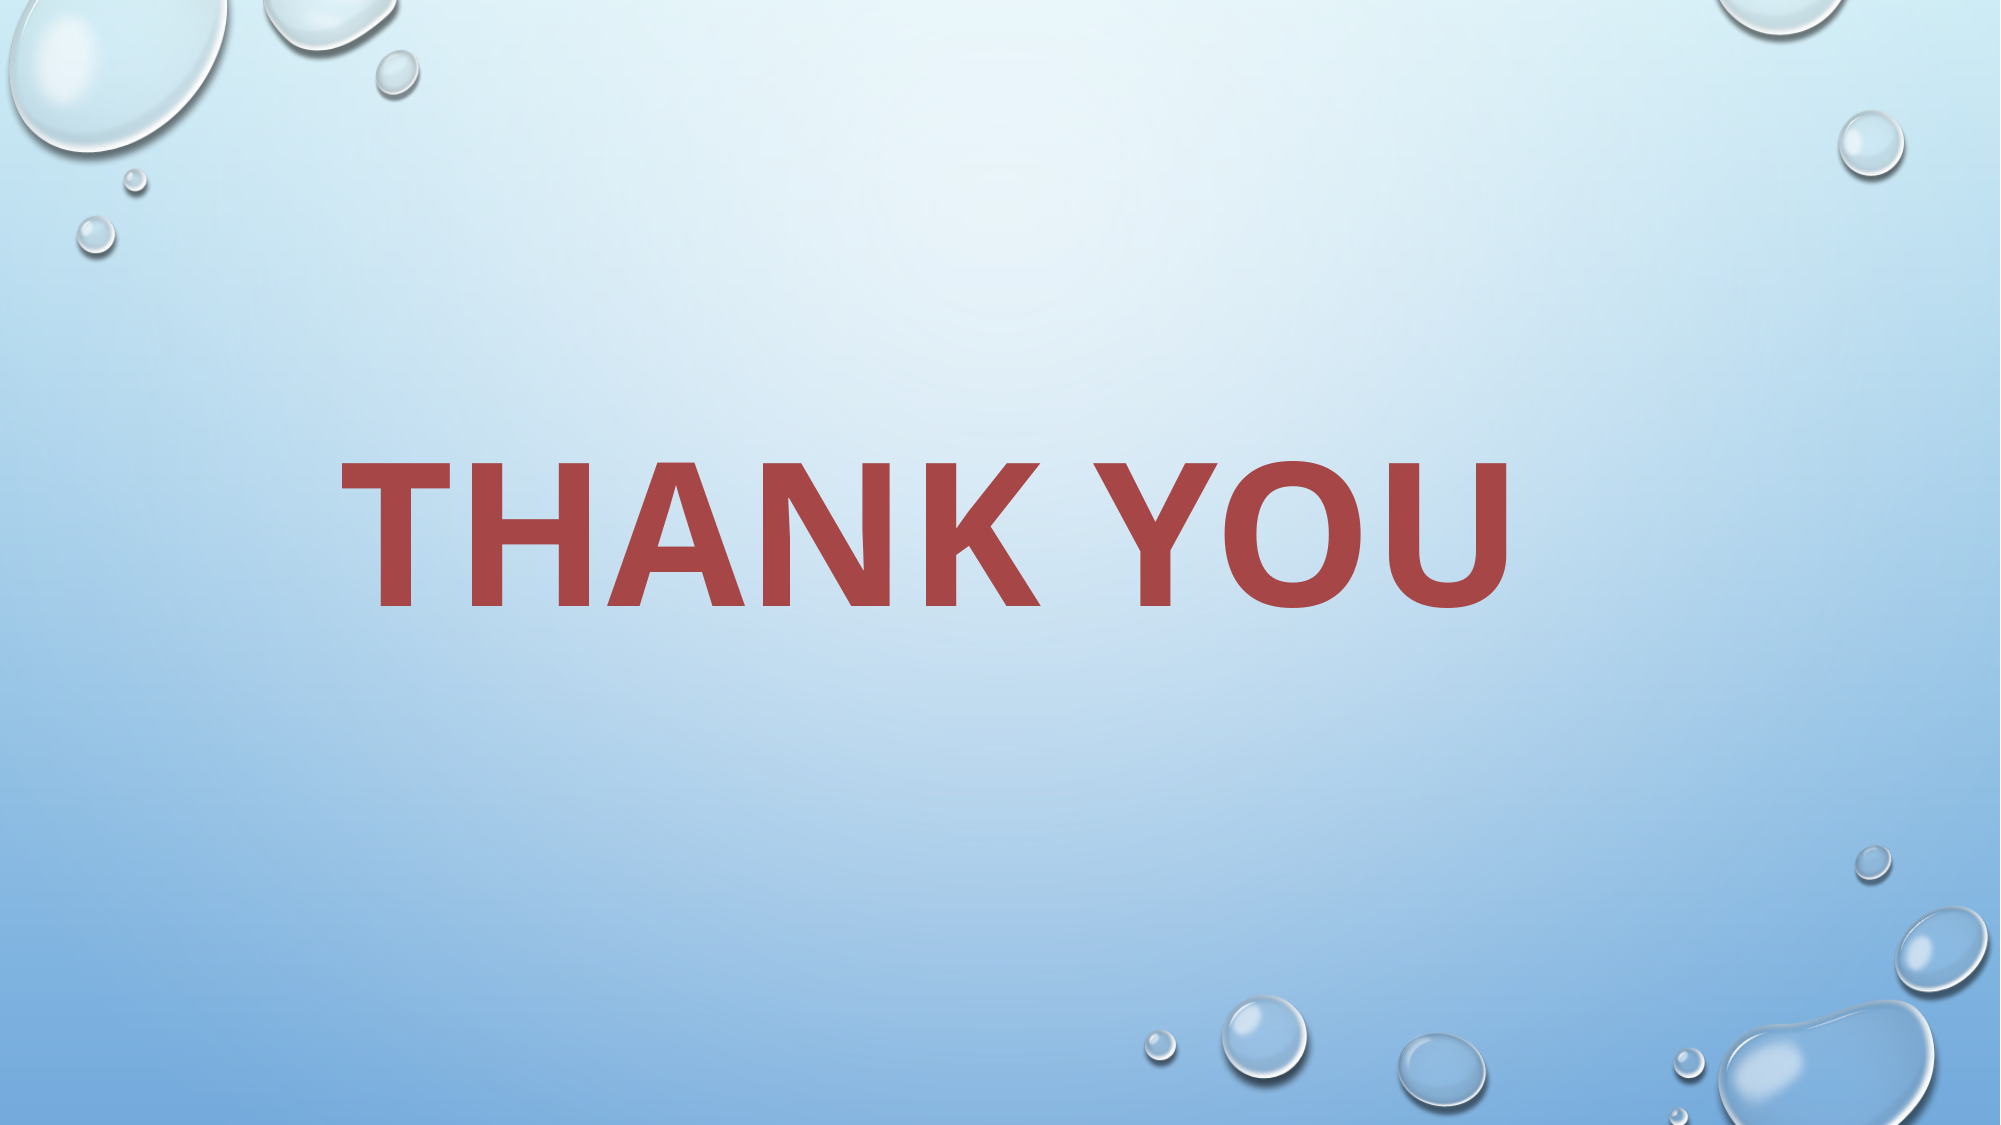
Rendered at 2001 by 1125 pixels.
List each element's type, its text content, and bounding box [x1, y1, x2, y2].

title Thank you [20, 41, 1844, 1042]
picture [0, 0, 2000, 1125]
